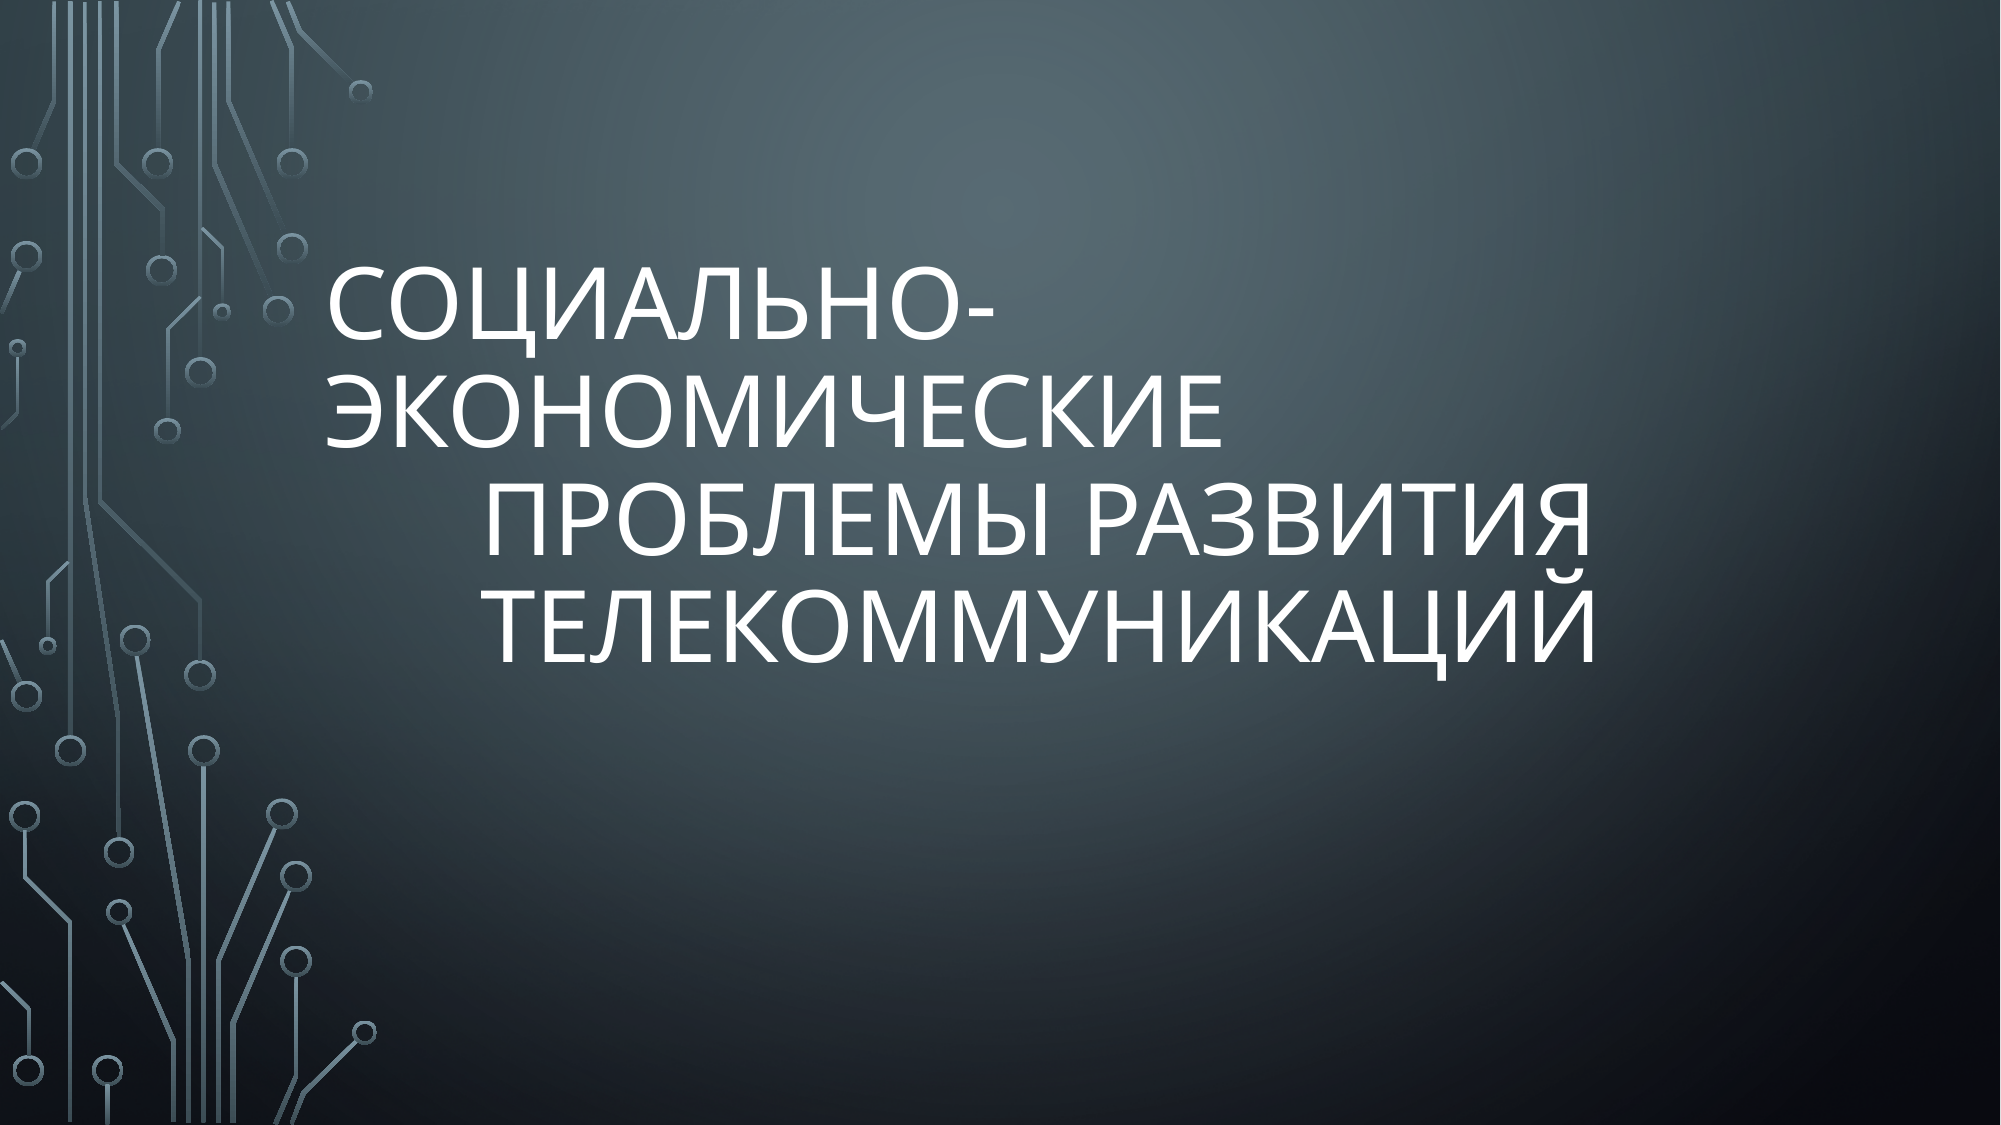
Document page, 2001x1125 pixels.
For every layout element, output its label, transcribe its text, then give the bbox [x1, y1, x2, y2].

title Социально-экономические проблемы развития телекоммуникаций [309, 128, 1755, 693]
